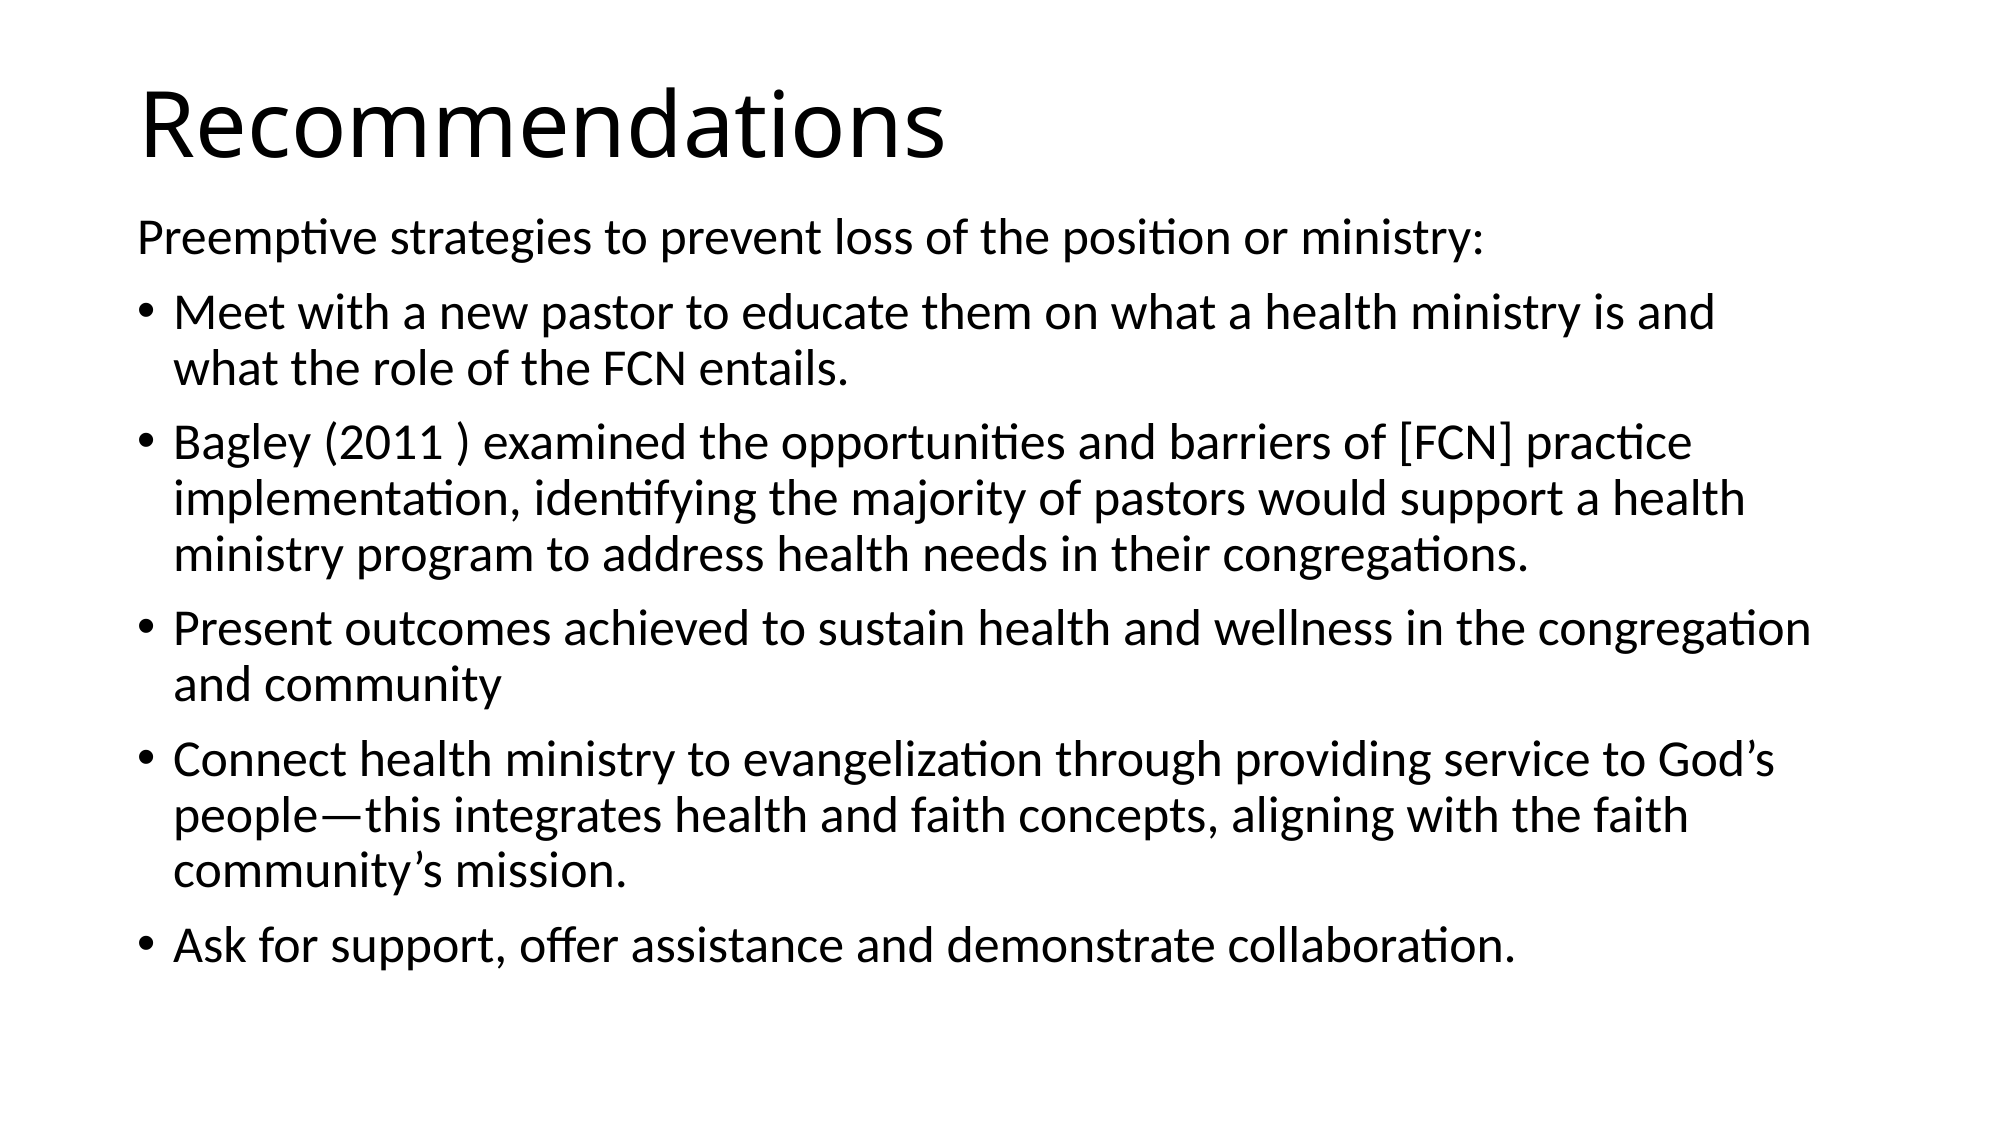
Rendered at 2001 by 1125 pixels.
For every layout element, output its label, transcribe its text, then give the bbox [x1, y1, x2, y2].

list Preemptive strategies to prevent loss of the position or ministry: Meet with a new pastor to educate them on what a health ministry is and what the role of the FCN entails. Bagley (2011 ) examined the opportunities and barriers of [FCN] practice implementation, identifying the majority of pastors would support a health ministry program to address health needs in their congregations. Present outcomes achieved to sustain health and wellness in the congregation and community Connect health ministry to evangelization through providing service to God’s people—this integrates health and faith concepts, aligning with the faith community’s mission. Ask for support, offer assistance and demonstrate collaboration. [122, 202, 1847, 983]
title Recommendations [123, 59, 1863, 195]
